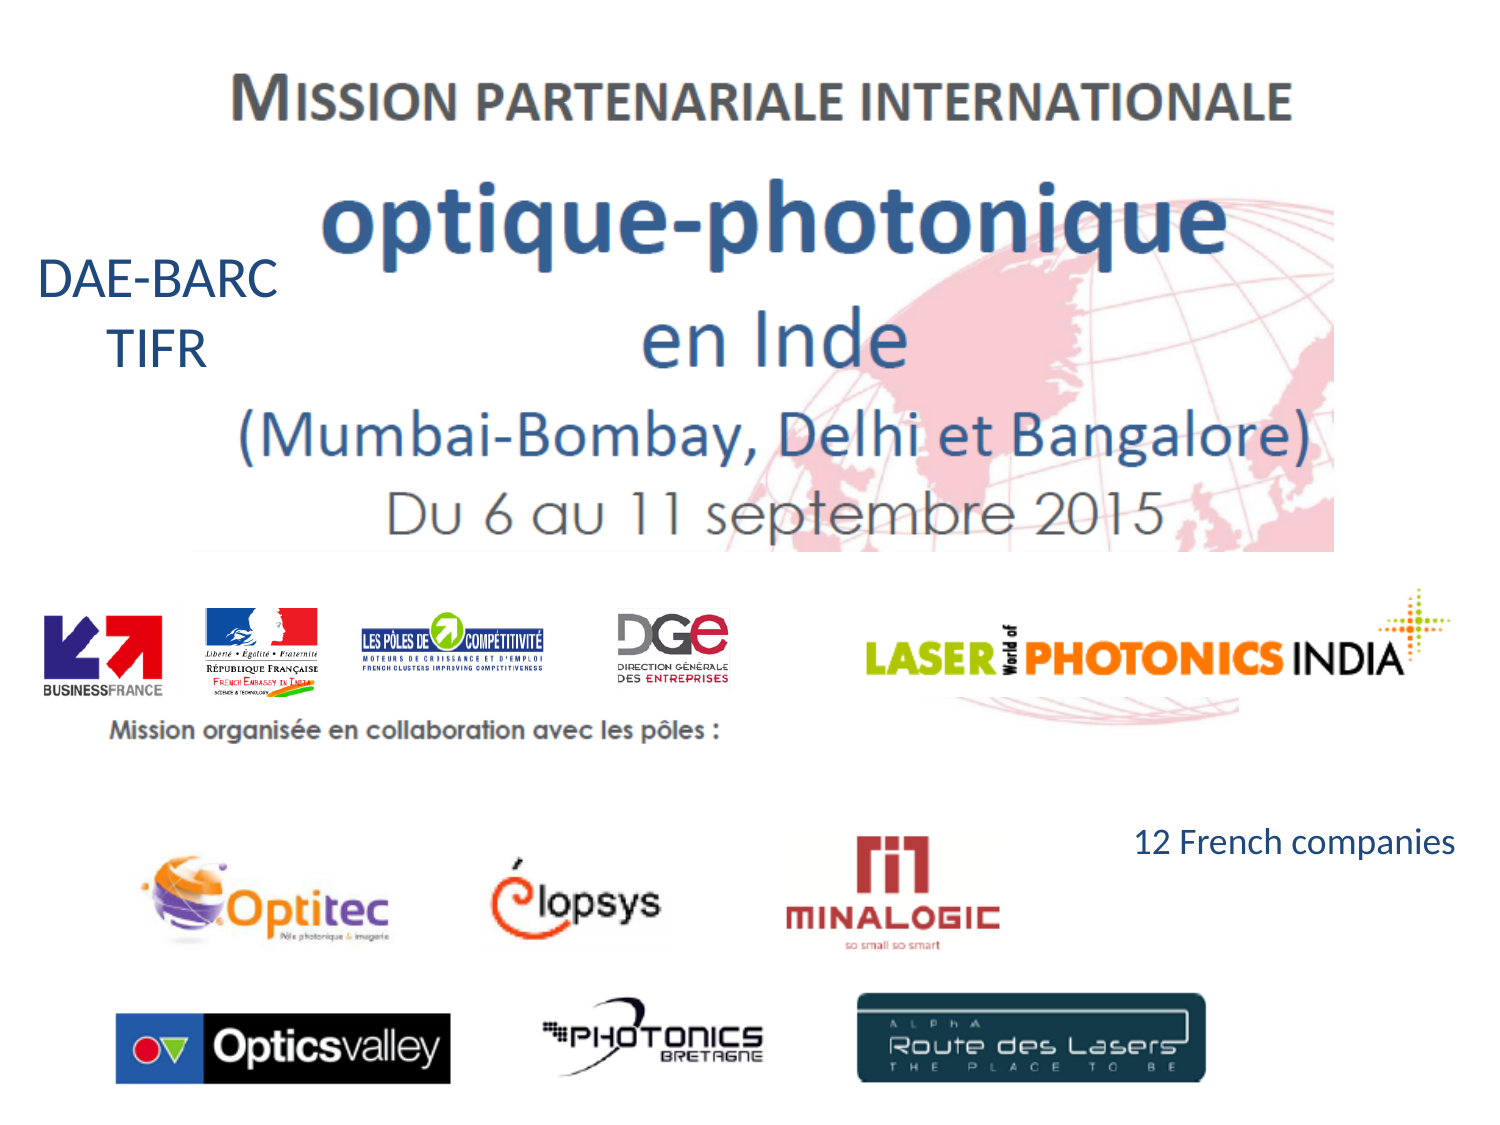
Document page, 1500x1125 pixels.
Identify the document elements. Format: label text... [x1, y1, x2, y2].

text_box DAE-BARC TIFR [22, 231, 189, 387]
picture [194, 30, 1335, 552]
picture [29, 600, 1239, 1103]
picture [855, 585, 1455, 695]
text_box 12 French companies [1244, 809, 1472, 870]
